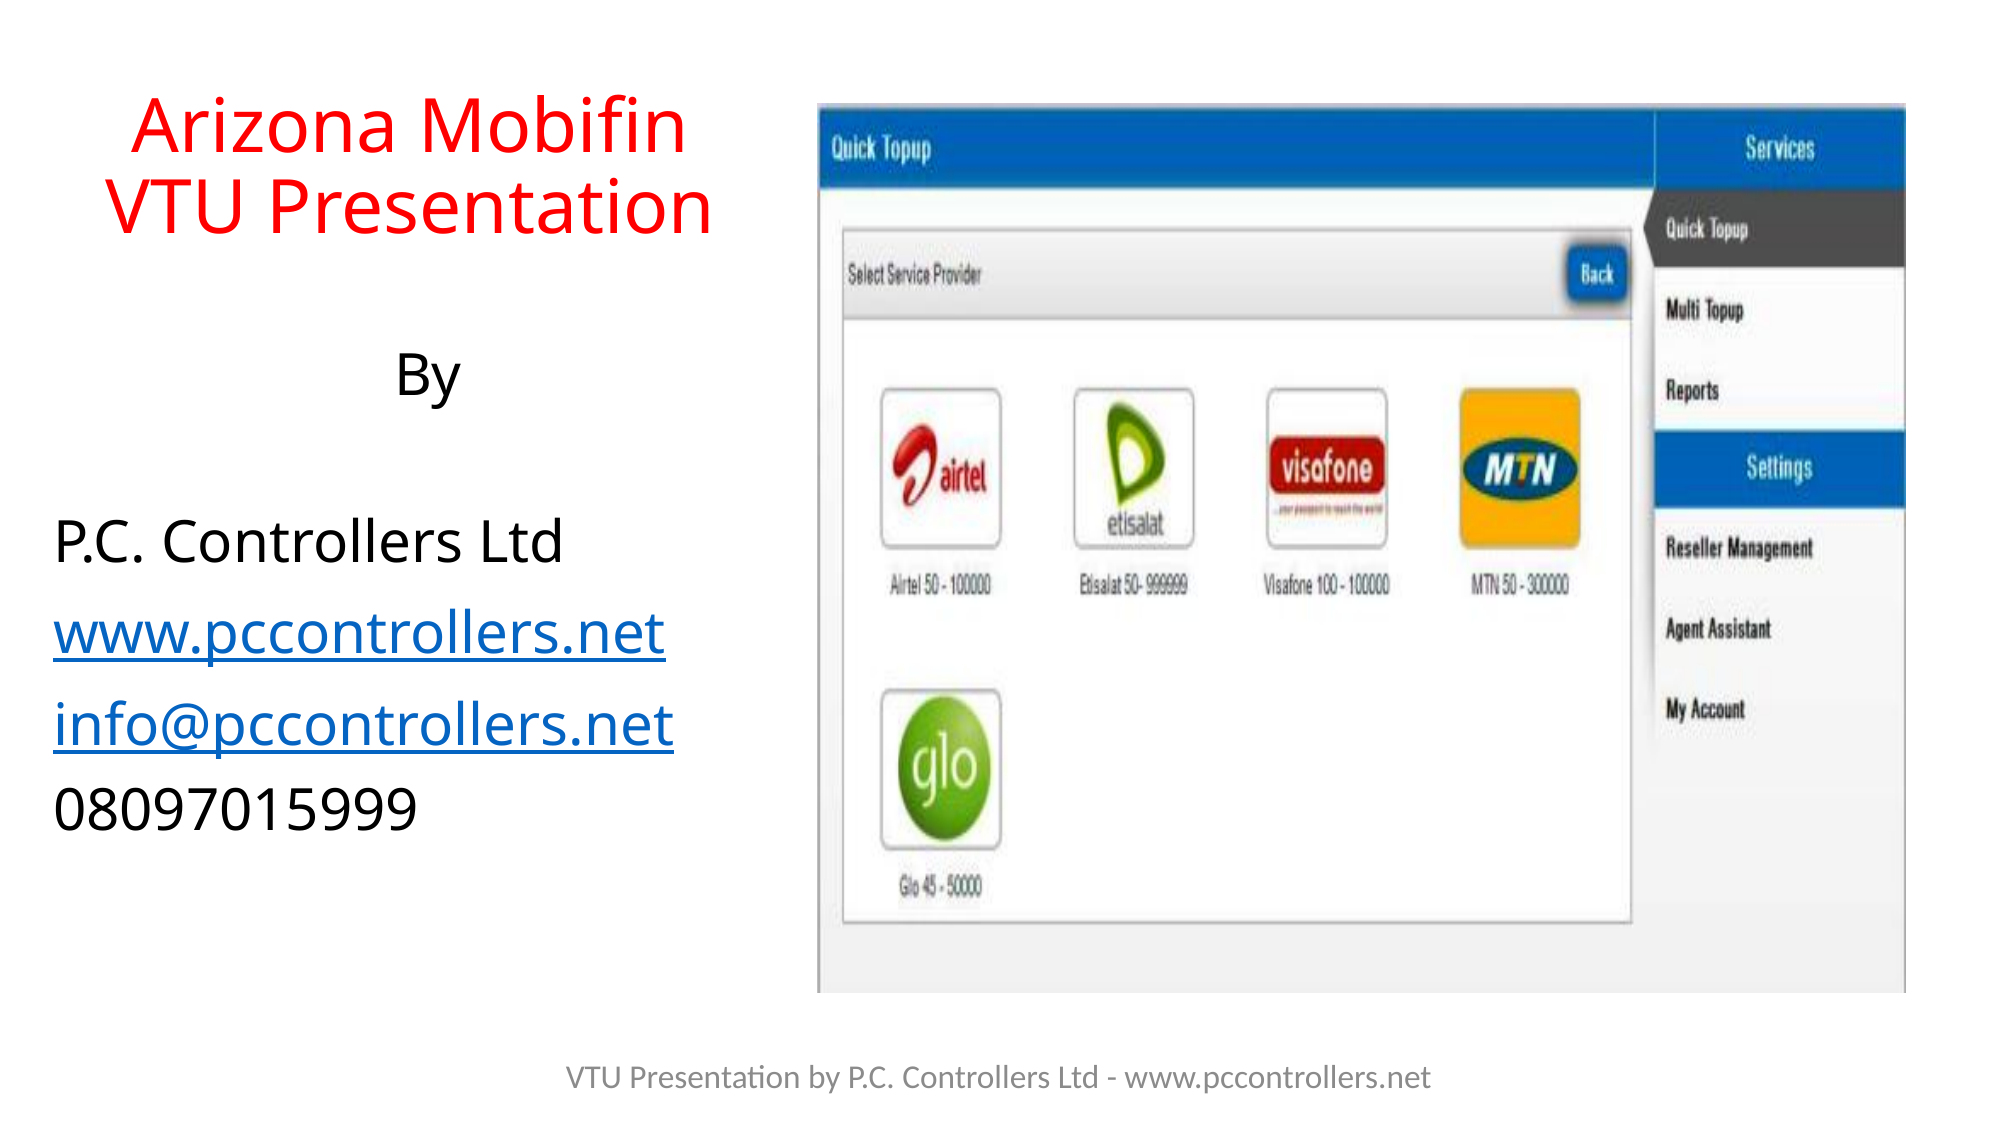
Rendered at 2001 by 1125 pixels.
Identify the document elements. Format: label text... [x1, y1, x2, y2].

list By P.C. Controllers Ltd www.pccontrollers.net info@pccontrollers.net 08097015999 [38, 337, 817, 963]
footer VTU Presentation by P.C. Controllers Ltd - www.pccontrollers.net [492, 1044, 1507, 1105]
title Arizona Mobifin VTU Presentation [38, 75, 783, 337]
picture [817, 103, 1906, 993]
